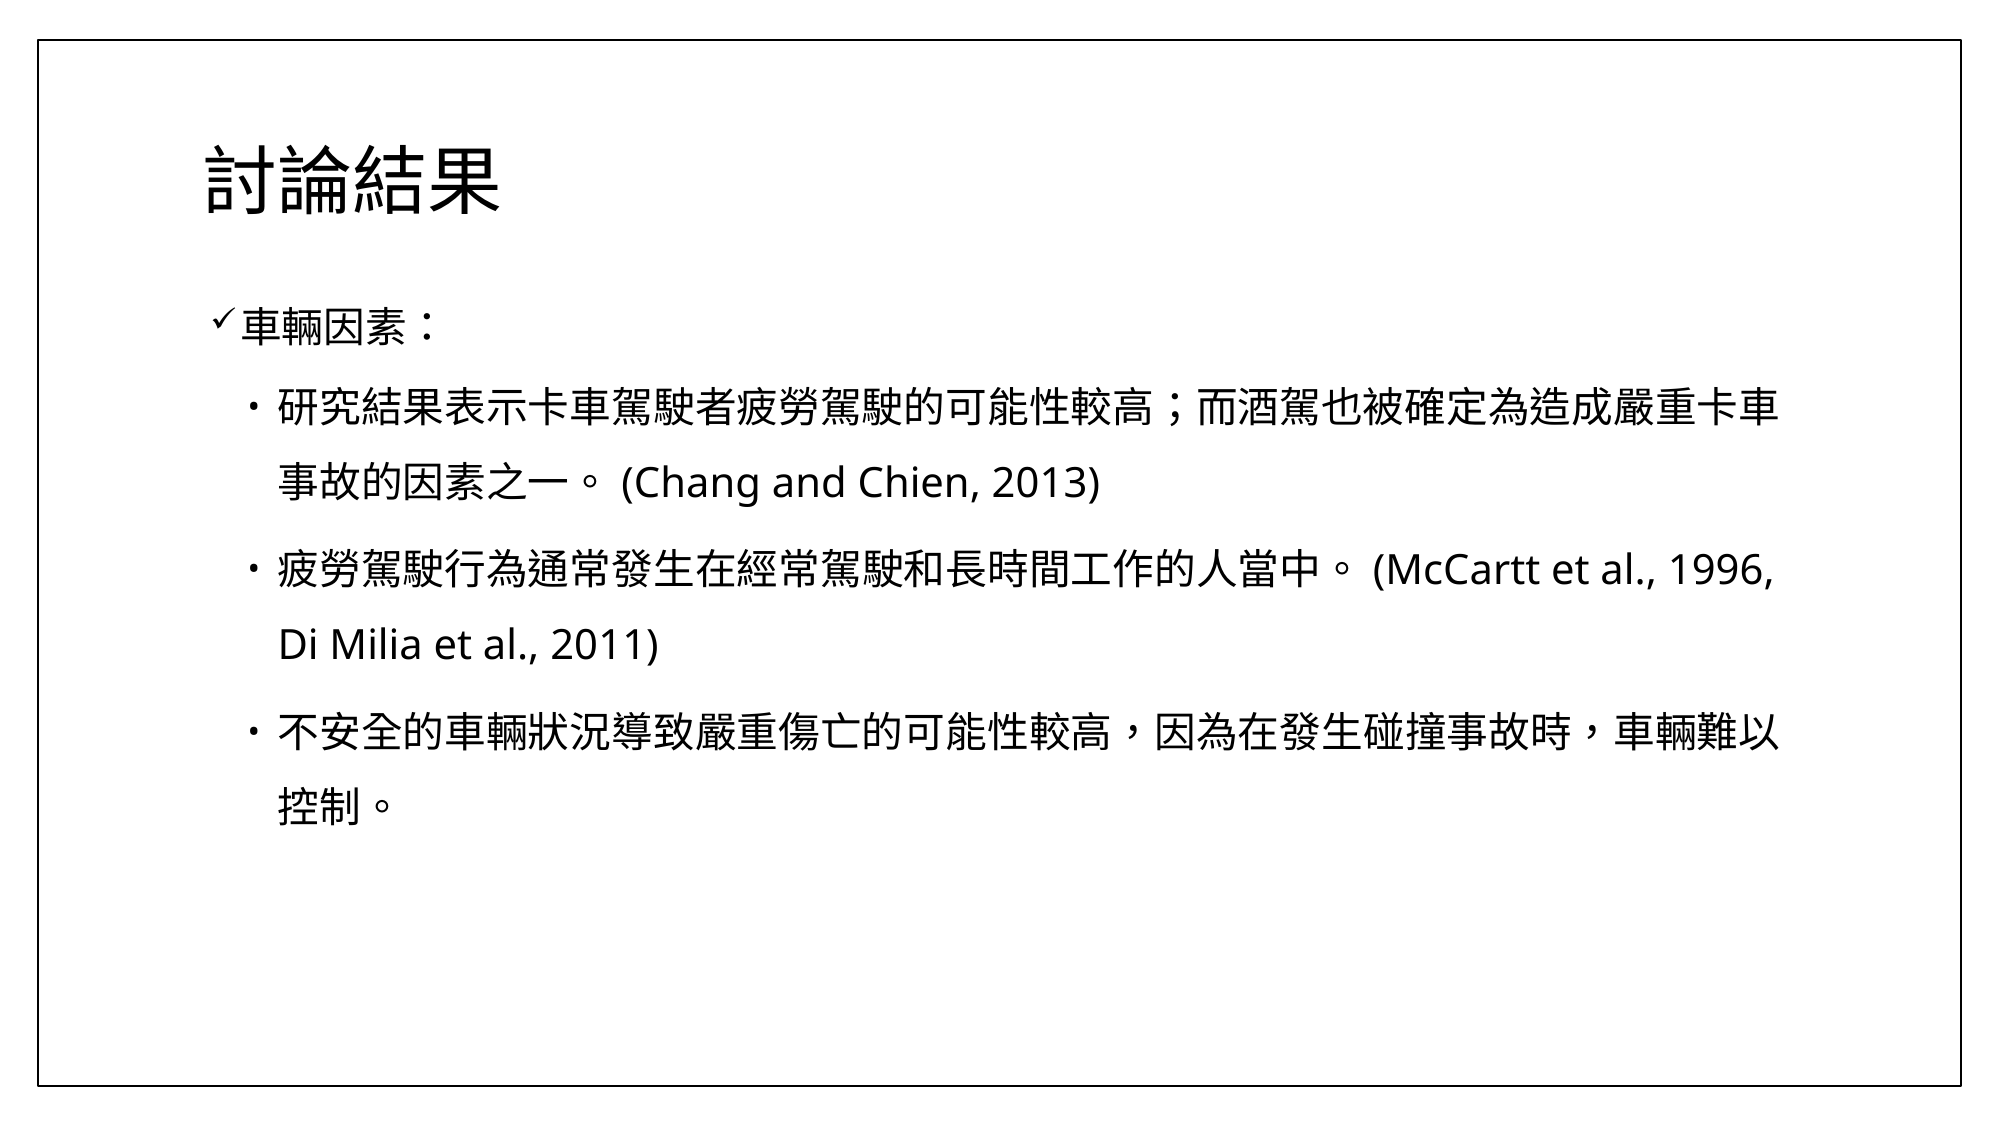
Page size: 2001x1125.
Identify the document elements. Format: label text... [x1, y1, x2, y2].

list 車輛因素： 研究結果表示卡車駕駛者疲勞駕駛的可能性較高；而酒駕也被確定為造成嚴重卡車事故的因素之一。(Chang and Chien, 2013) 疲勞駕駛行為通常發生在經常駕駛和長時間工作的人當中。(McCartt et al., 1996, Di Milia et al., 2011) 不安全的車輛狀況導致嚴重傷亡的可能性較高，因為在發生碰撞事故時，車輛難以控制。 [187, 268, 1808, 1000]
title 討論結果 [187, 99, 1808, 268]
